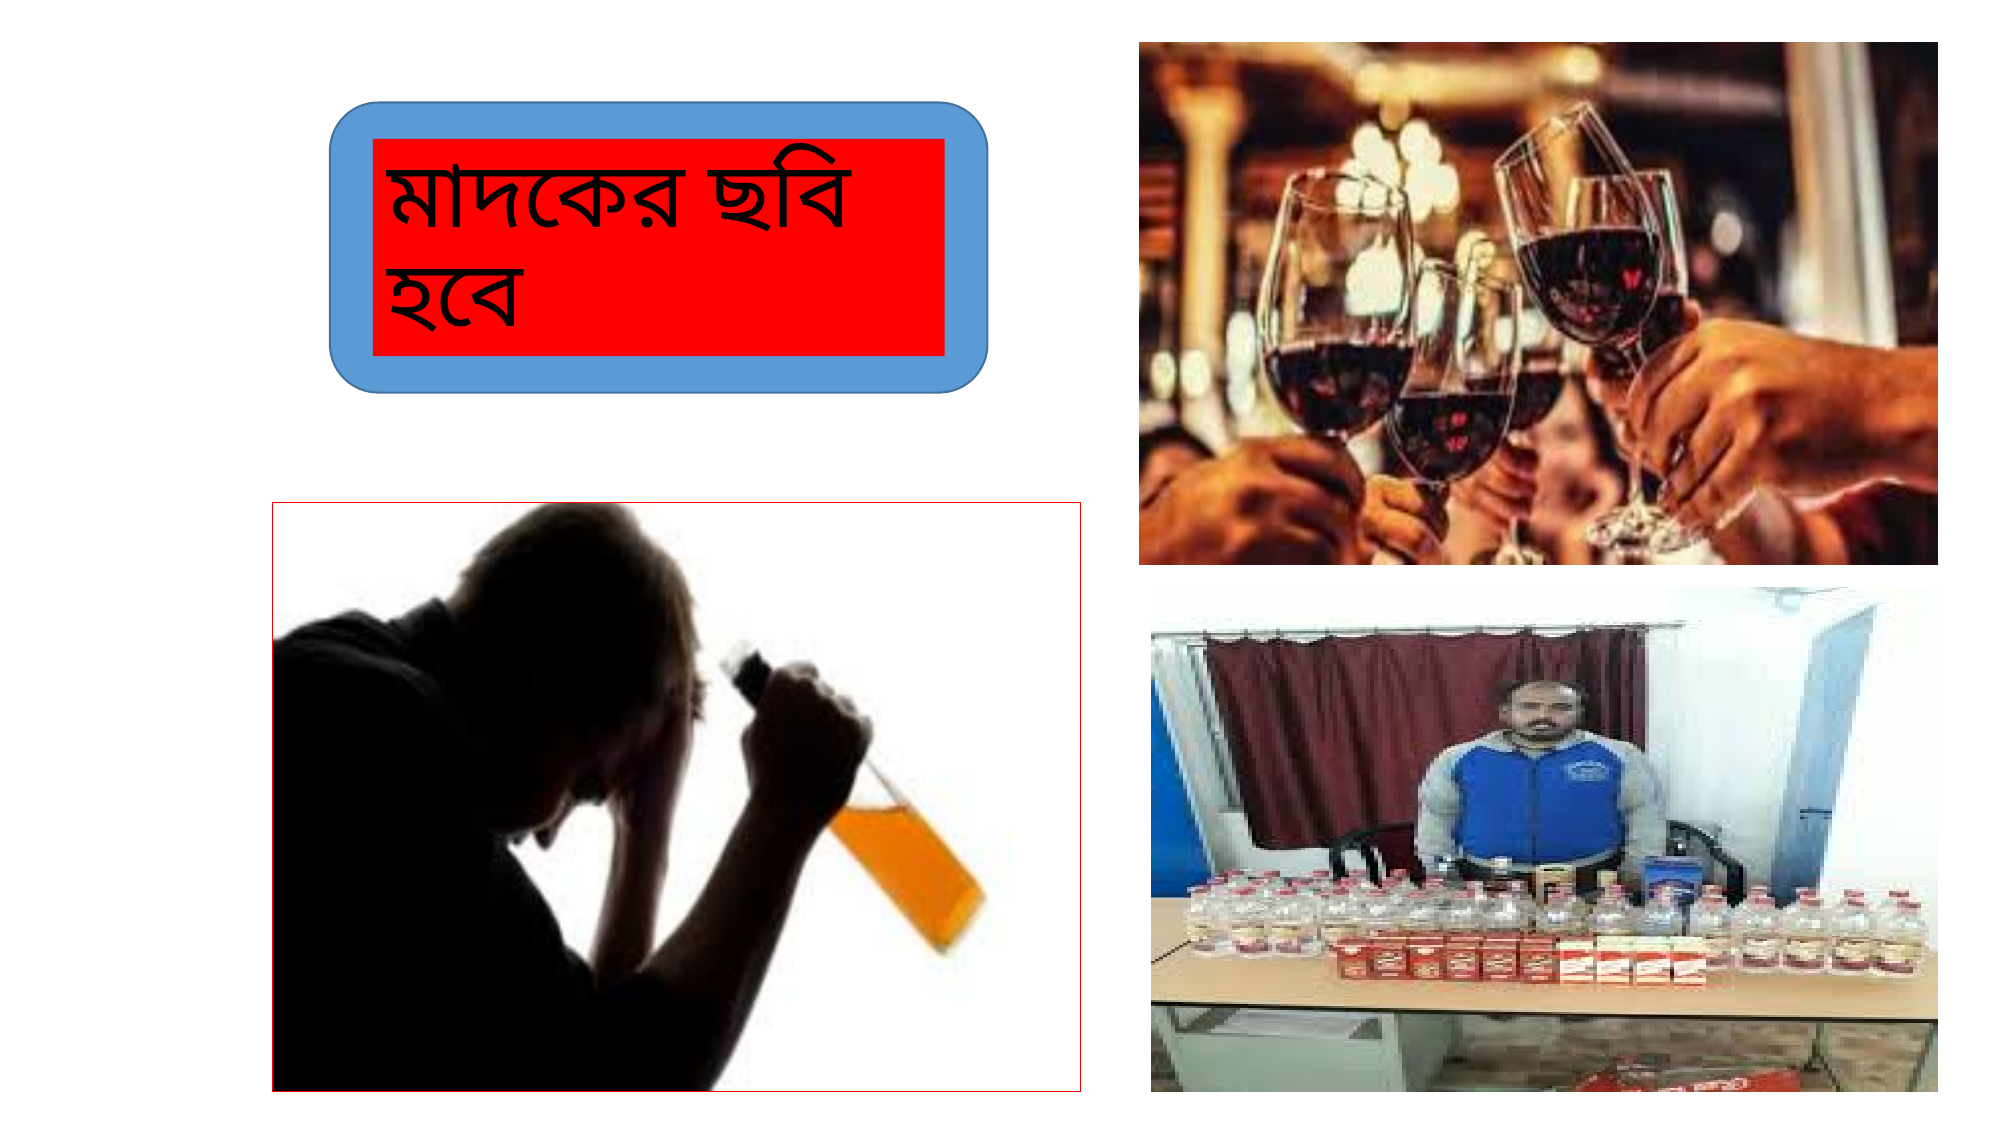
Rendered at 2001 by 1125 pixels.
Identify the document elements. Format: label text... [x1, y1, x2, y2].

title মাদকের ছবি হবে [372, 138, 945, 357]
text_box [328, 101, 989, 394]
picture [272, 502, 1081, 1092]
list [1151, 587, 1938, 1092]
picture [1139, 42, 1938, 565]
